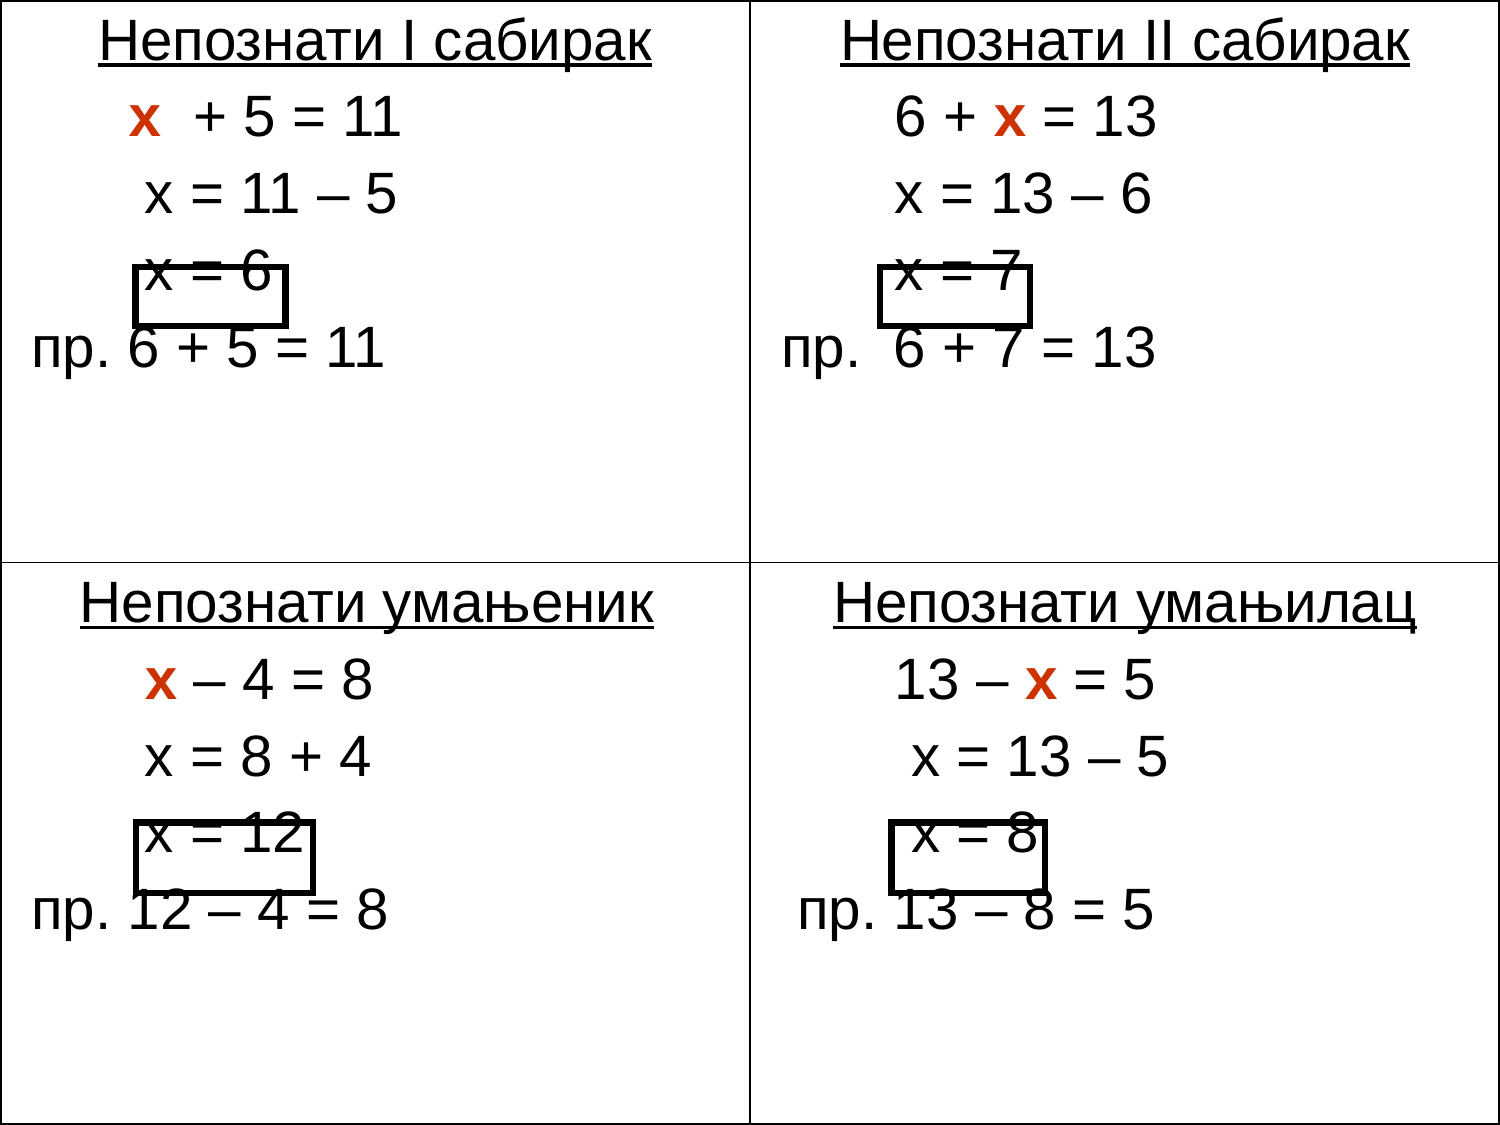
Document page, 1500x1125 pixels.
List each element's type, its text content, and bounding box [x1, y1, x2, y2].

text_box [135, 822, 313, 894]
text_box [891, 822, 1046, 894]
table_header Непознати II сабирак 6 + x = 13 x = 13 – 6 x = 7 пр. 6 + 7 = 13 [751, 2, 1498, 562]
text_box [879, 267, 1030, 327]
table_cell Непознати умањилац 13 – x = 5 x = 13 – 5 x = 8 пр. 13 – 8 = 5 [751, 563, 1498, 1123]
text_box [135, 267, 286, 327]
table_cell Непознати умањеник x – 4 = 8 x = 8 + 4 x = 12 пр. 12 – 4 = 8 [2, 563, 749, 1123]
table_header Непознати I сабирак x + 5 = 11 x = 11 – 5 x = 6 пр. 6 + 5 = 11 [2, 2, 749, 562]
